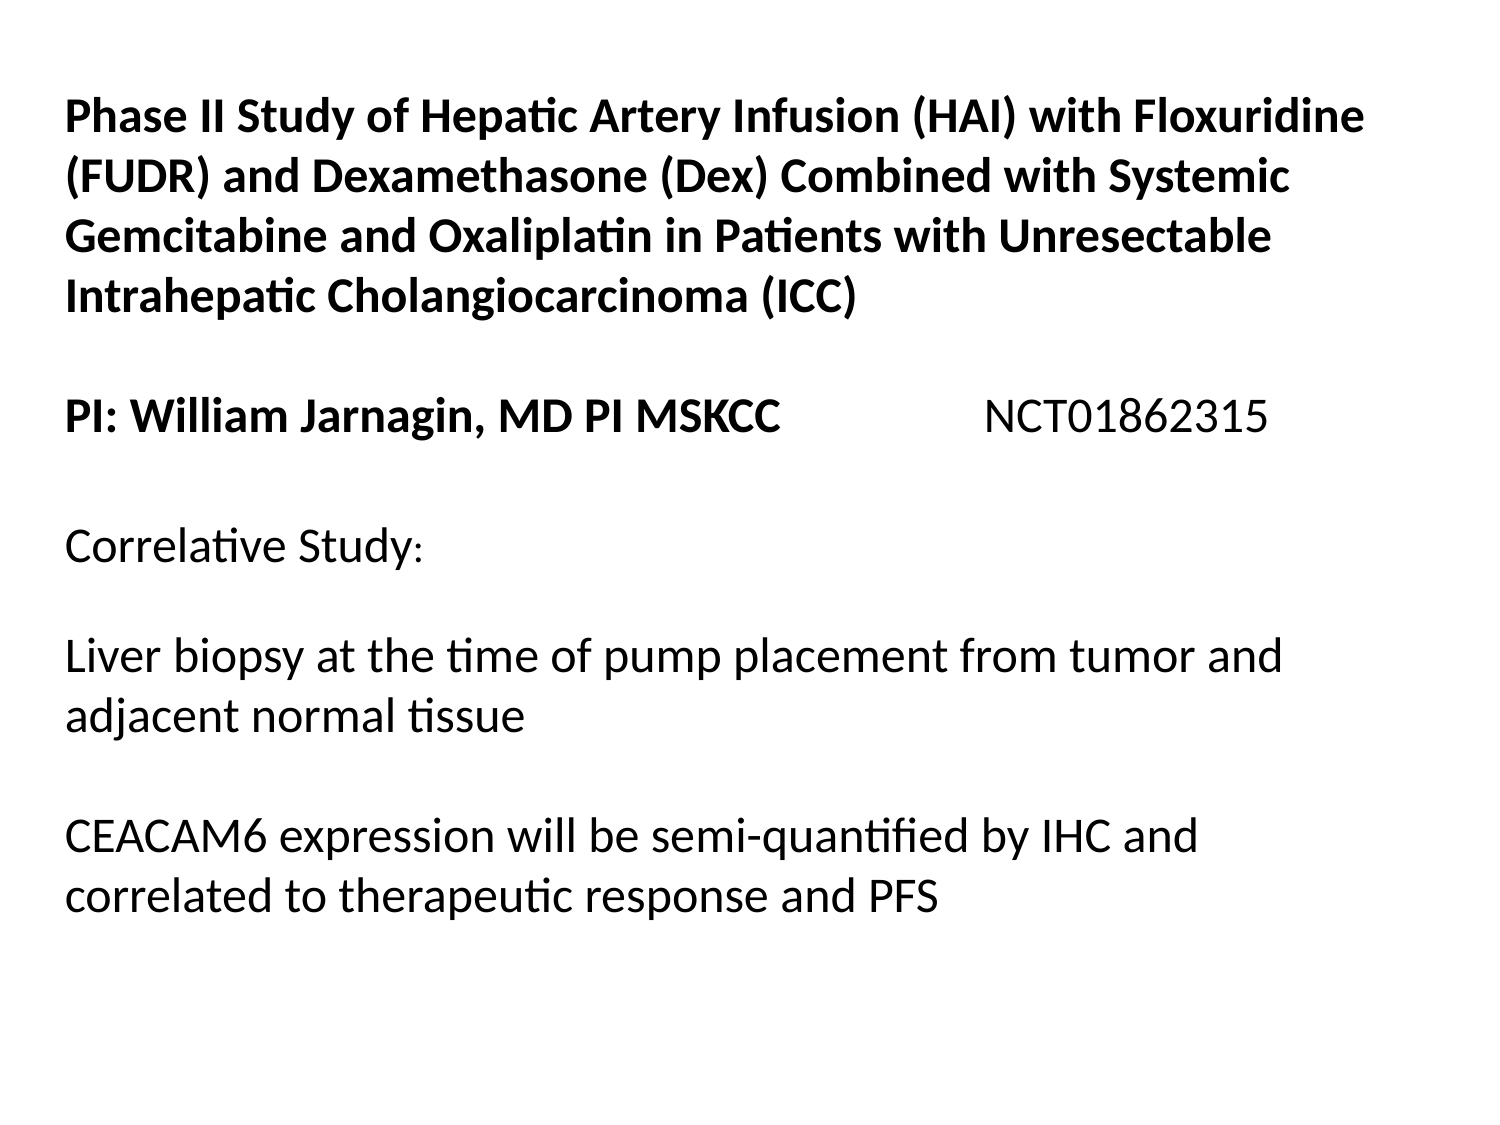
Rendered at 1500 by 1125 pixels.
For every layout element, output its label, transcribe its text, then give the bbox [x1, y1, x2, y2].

text_box Phase II Study of Hepatic Artery Infusion (HAI) with Floxuridine (FUDR) and Dexamethasone (Dex) Combined with Systemic Gemcitabine and Oxaliplatin in Patients with Unresectable Intrahepatic Cholangiocarcinoma (ICC) PI: William Jarnagin, MD PI MSKCC NCT01862315 Correlative Study: Liver biopsy at the time of pump placement from tumor and adjacent normal tissue CEACAM6 expression will be semi-quantified by IHC and correlated to therapeutic response and PFS [49, 75, 1413, 980]
